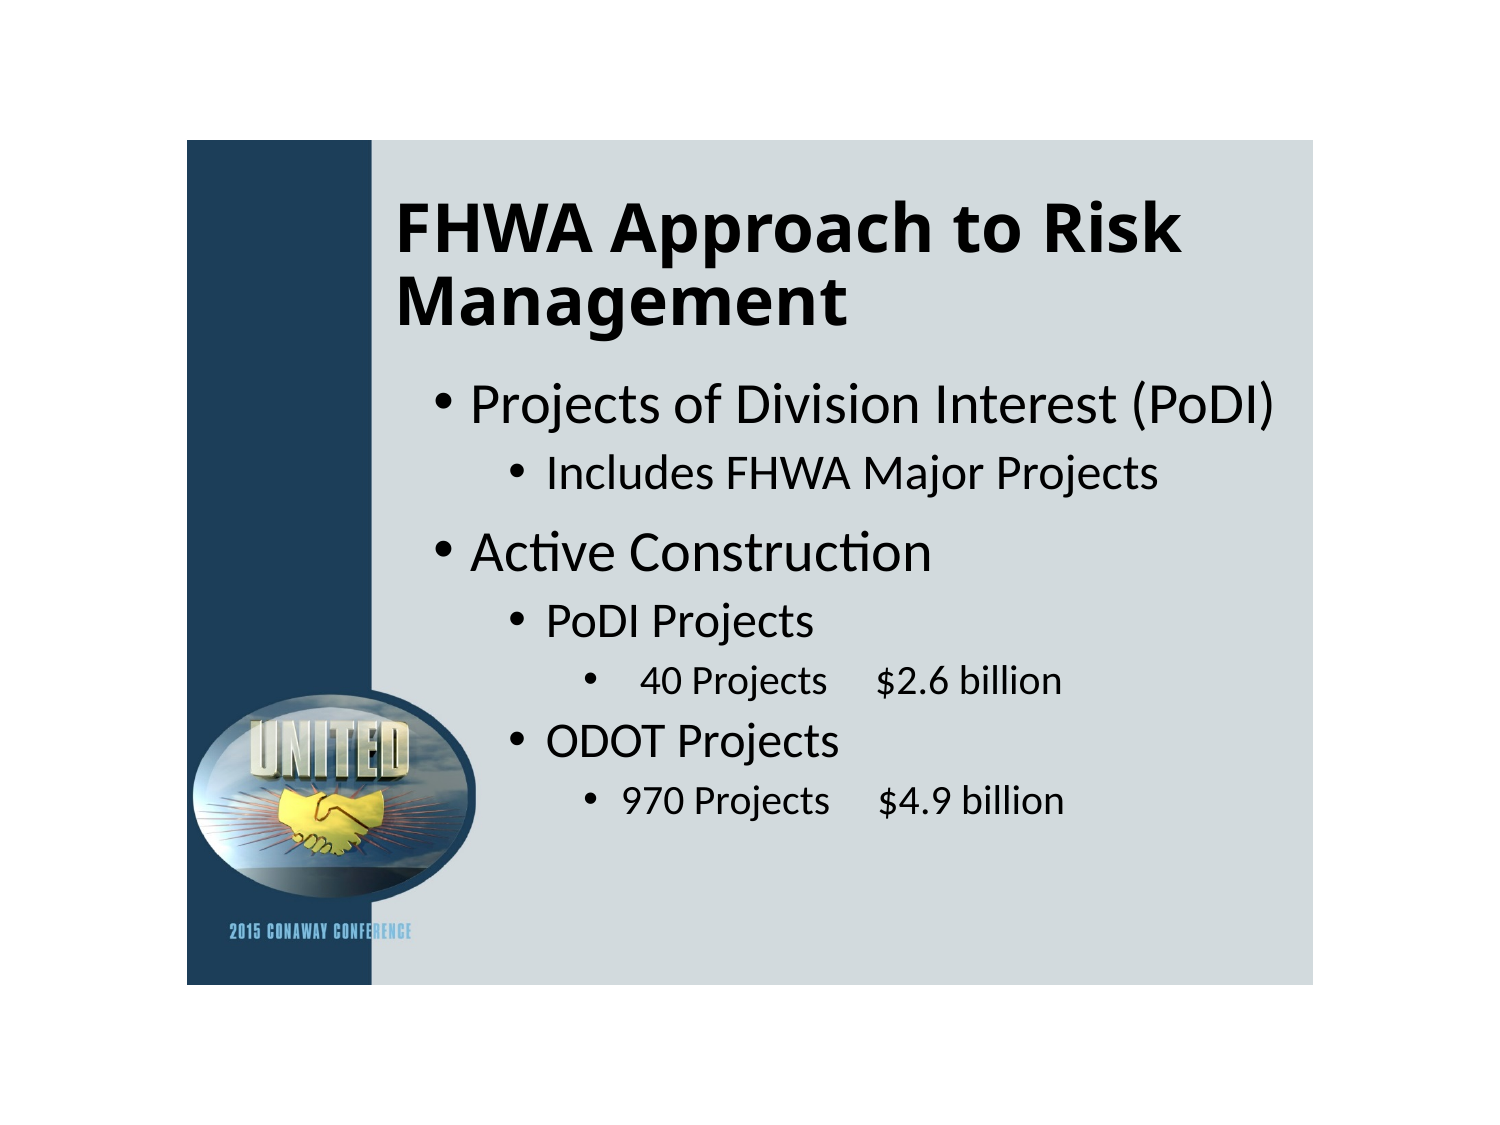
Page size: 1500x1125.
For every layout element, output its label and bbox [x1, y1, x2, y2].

picture [187, 140, 1313, 985]
